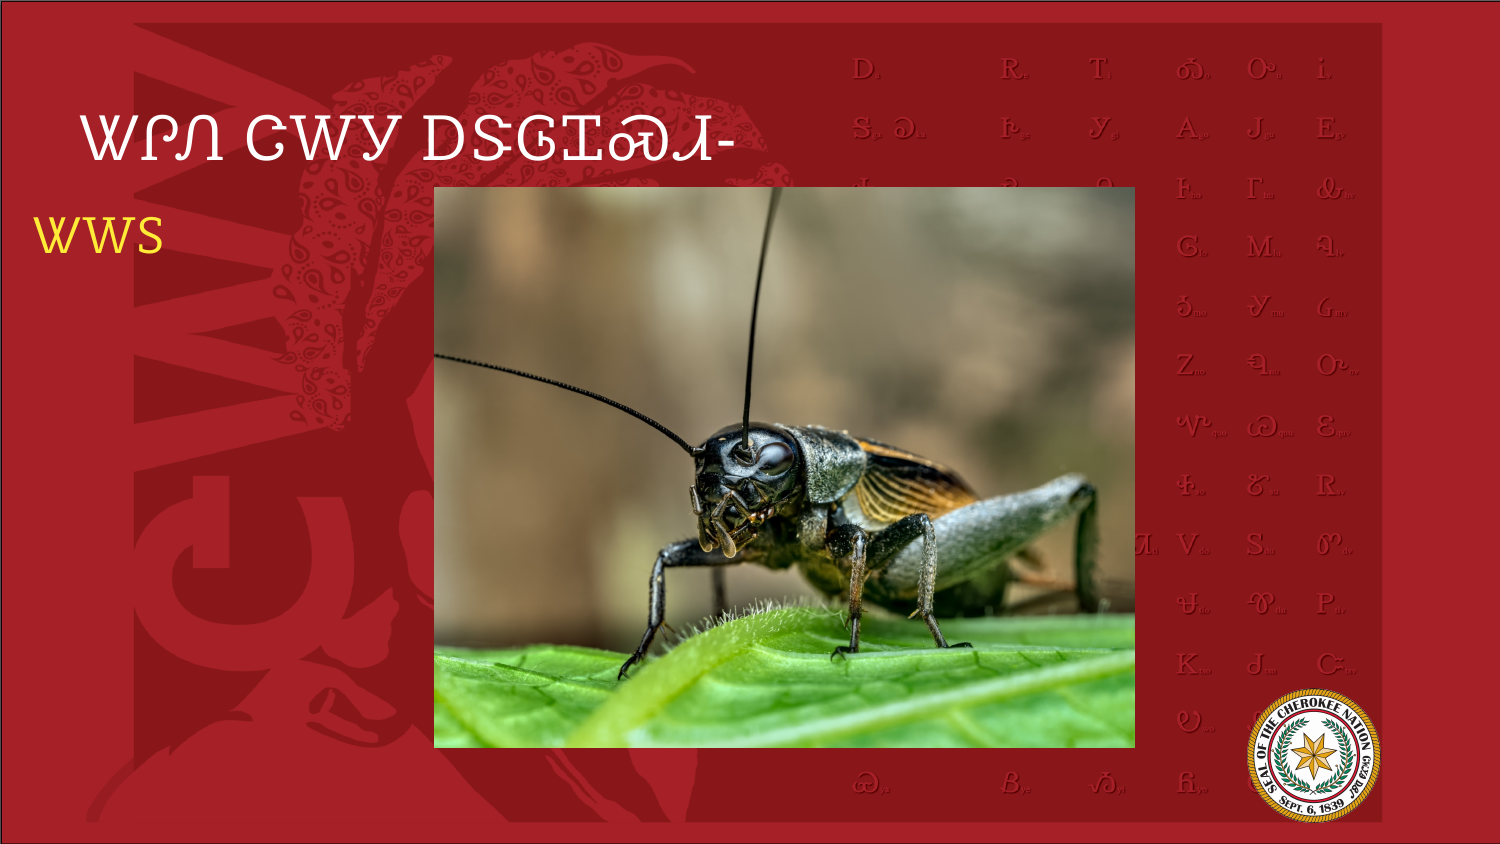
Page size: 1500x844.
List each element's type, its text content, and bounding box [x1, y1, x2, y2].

title ᏔᎵᏁ ᏣᎳᎩ ᎠᏕᎶᏆᏍᏗ- [63, 75, 1437, 188]
list ᏔᎳᏚ [17, 179, 750, 805]
picture [0, 0, 1500, 844]
